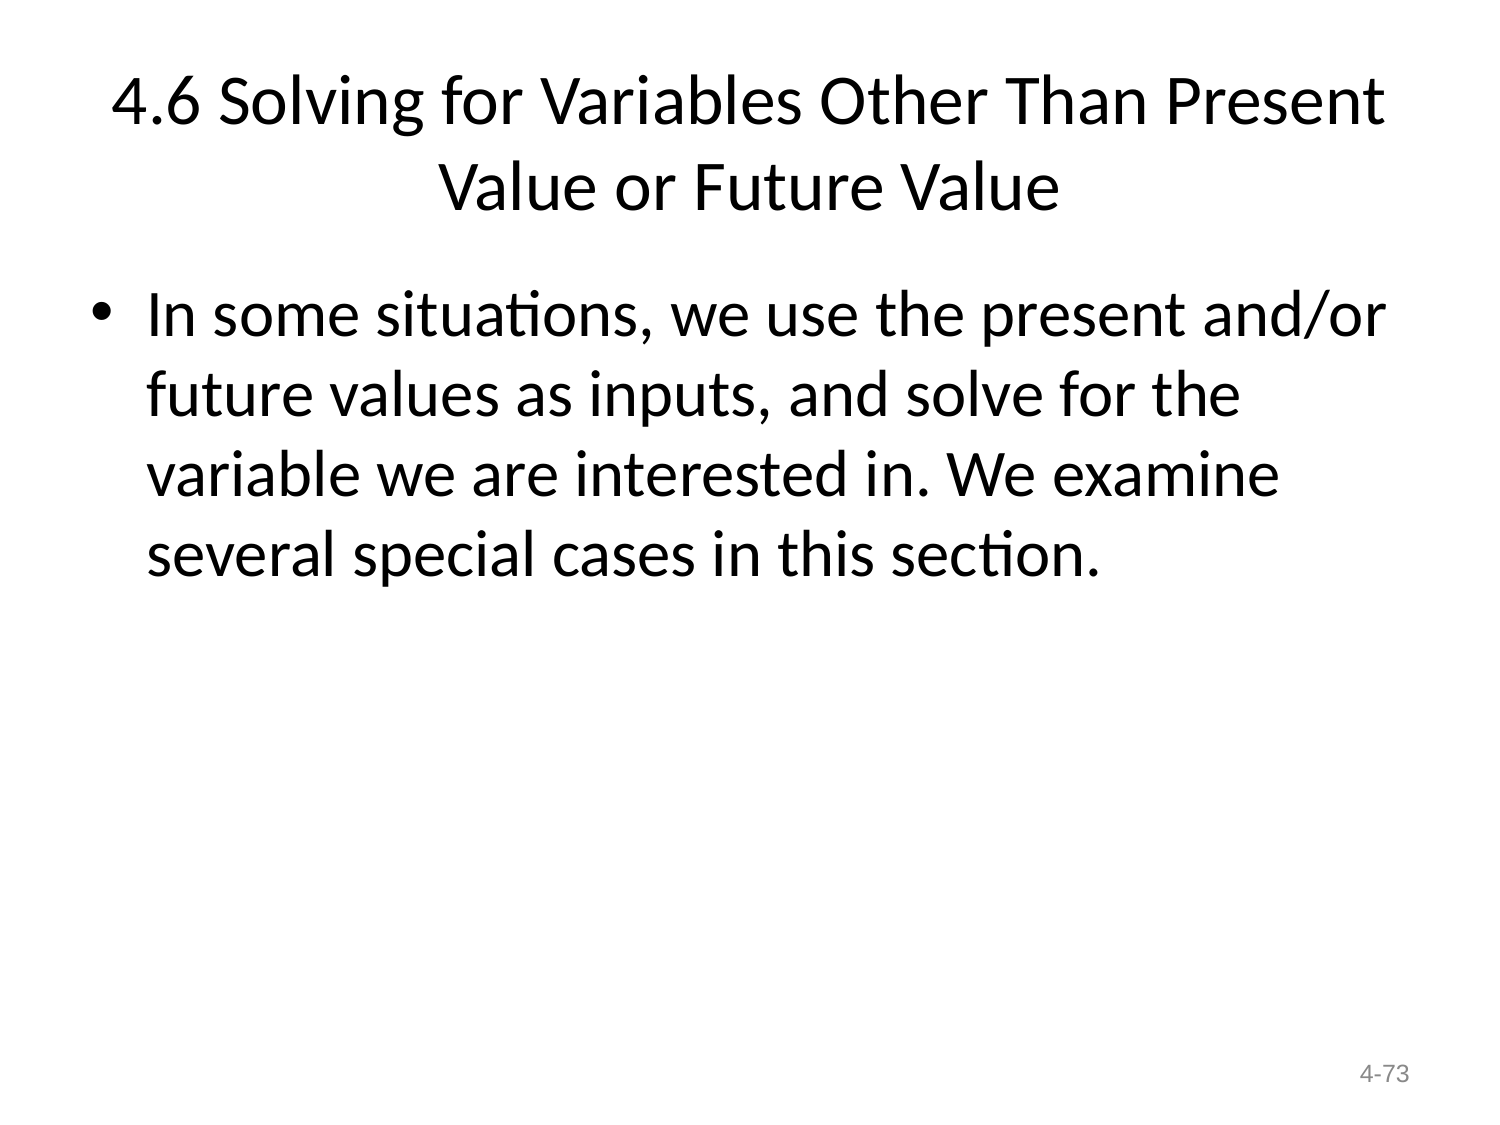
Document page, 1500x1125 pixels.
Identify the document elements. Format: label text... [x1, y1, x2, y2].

title 4.6 Solving for Variables Other Than Present Value or Future Value [74, 44, 1426, 233]
list In some situations, we use the present and/or future values as inputs, and solve for the variable we are interested in. We examine several special cases in this section. [74, 262, 1426, 1006]
slide_number 4-73 [1074, 1042, 1425, 1103]
